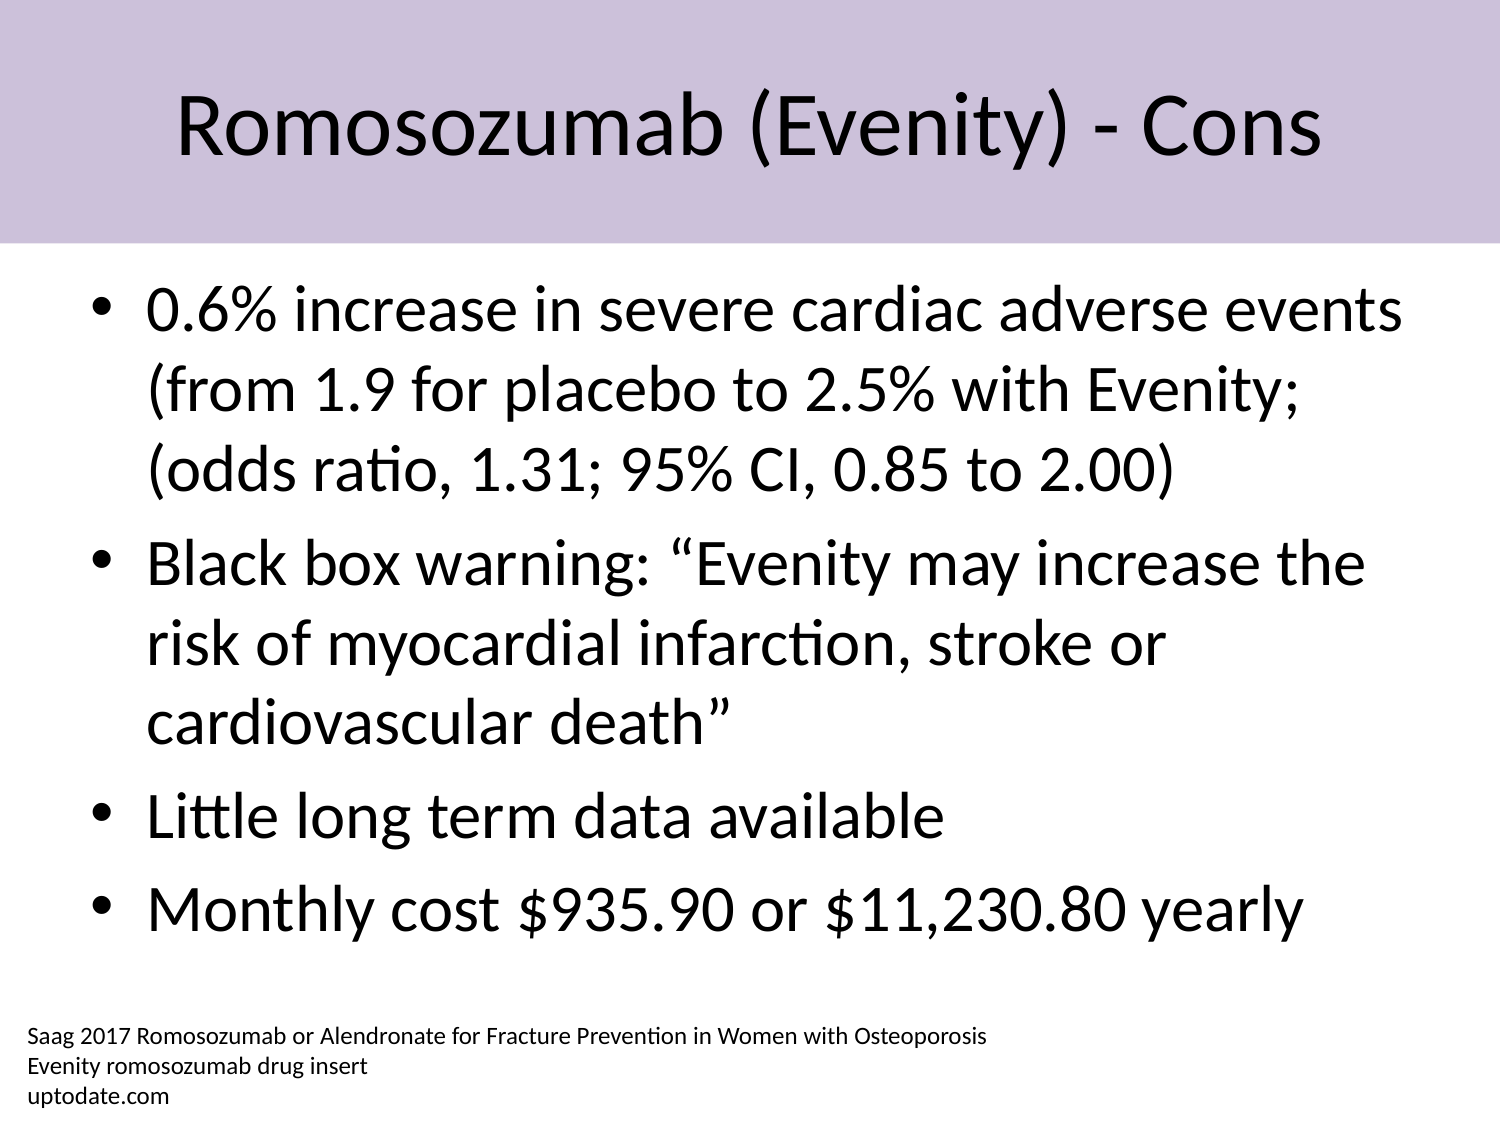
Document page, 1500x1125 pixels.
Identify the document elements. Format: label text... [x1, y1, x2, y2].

text_box [0, 0, 1500, 246]
list 0.6% increase in severe cardiac adverse events (from 1.9 for placebo to 2.5% with Evenity; (odds ratio, 1.31; 95% CI, 0.85 to 2.00) Black box warning: “Evenity may increase the risk of myocardial infarction, stroke or cardiovascular death” Little long term data available Monthly cost $935.90 or $11,230.80 yearly [74, 257, 1426, 976]
title Romosozumab (Evenity) - Cons [74, 24, 1426, 213]
text_box Saag 2017 Romosozumab or Alendronate for Fracture Prevention in Women with Osteoporosis Evenity romosozumab drug insert uptodate.com [12, 1012, 1475, 1125]
